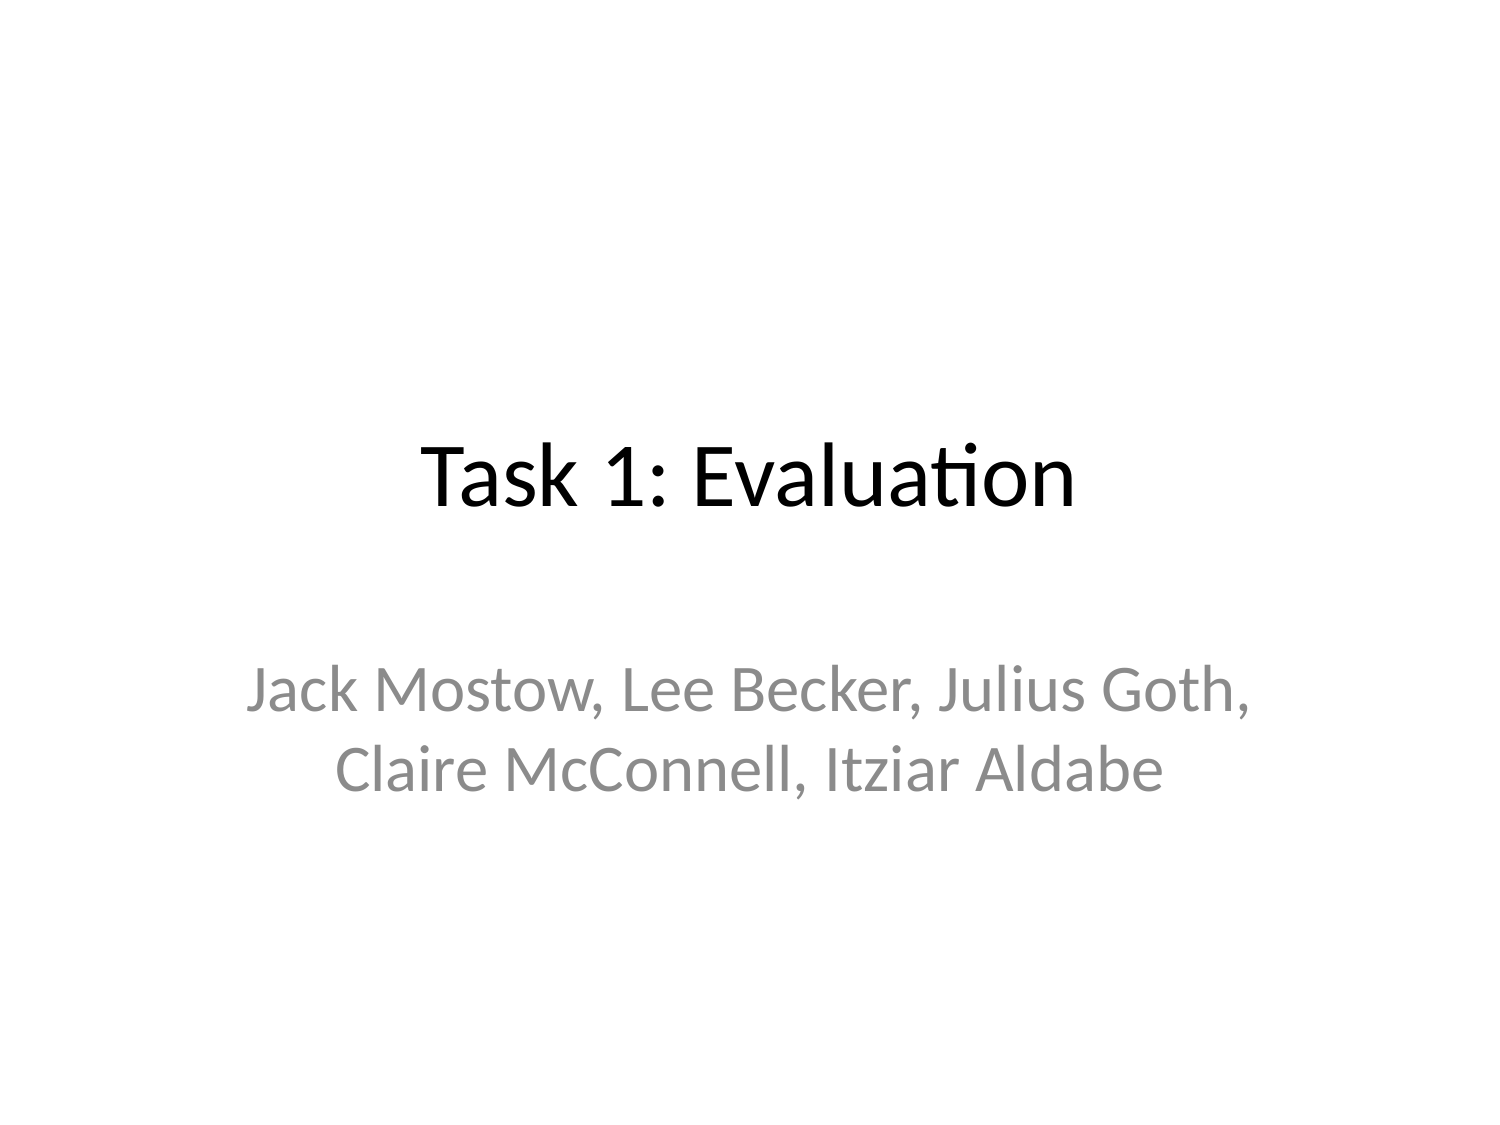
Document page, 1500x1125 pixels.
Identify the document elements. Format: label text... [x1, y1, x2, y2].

subtitle Jack Mostow, Lee Becker, Julius Goth, Claire McConnell, Itziar Aldabe [225, 637, 1275, 925]
title Task 1: Evaluation [112, 349, 1388, 591]
